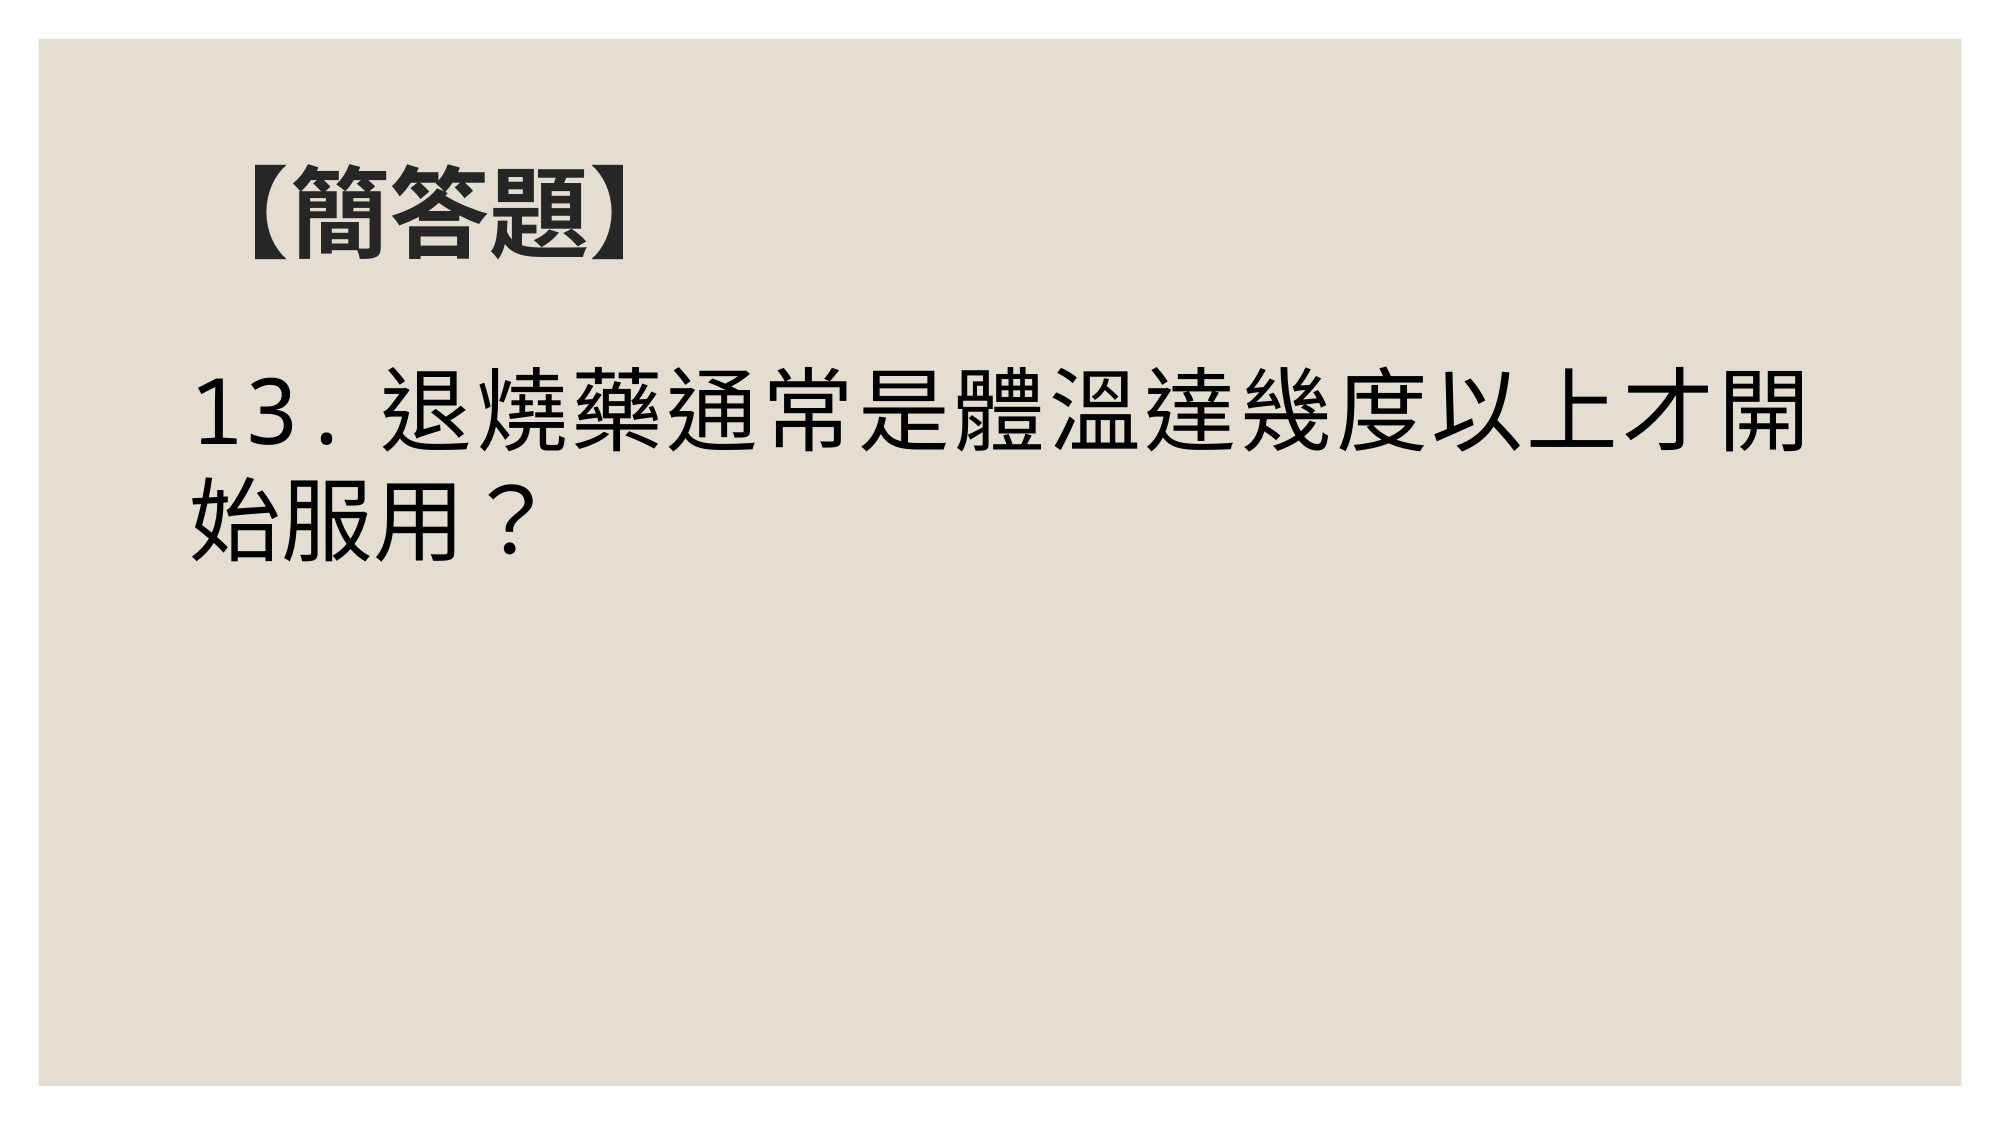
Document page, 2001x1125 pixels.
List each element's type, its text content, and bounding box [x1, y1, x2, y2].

list 13.退燒藥通常是體溫達幾度以上才開始服用？ [174, 345, 1825, 990]
title 【簡答題】 [174, 105, 1825, 331]
